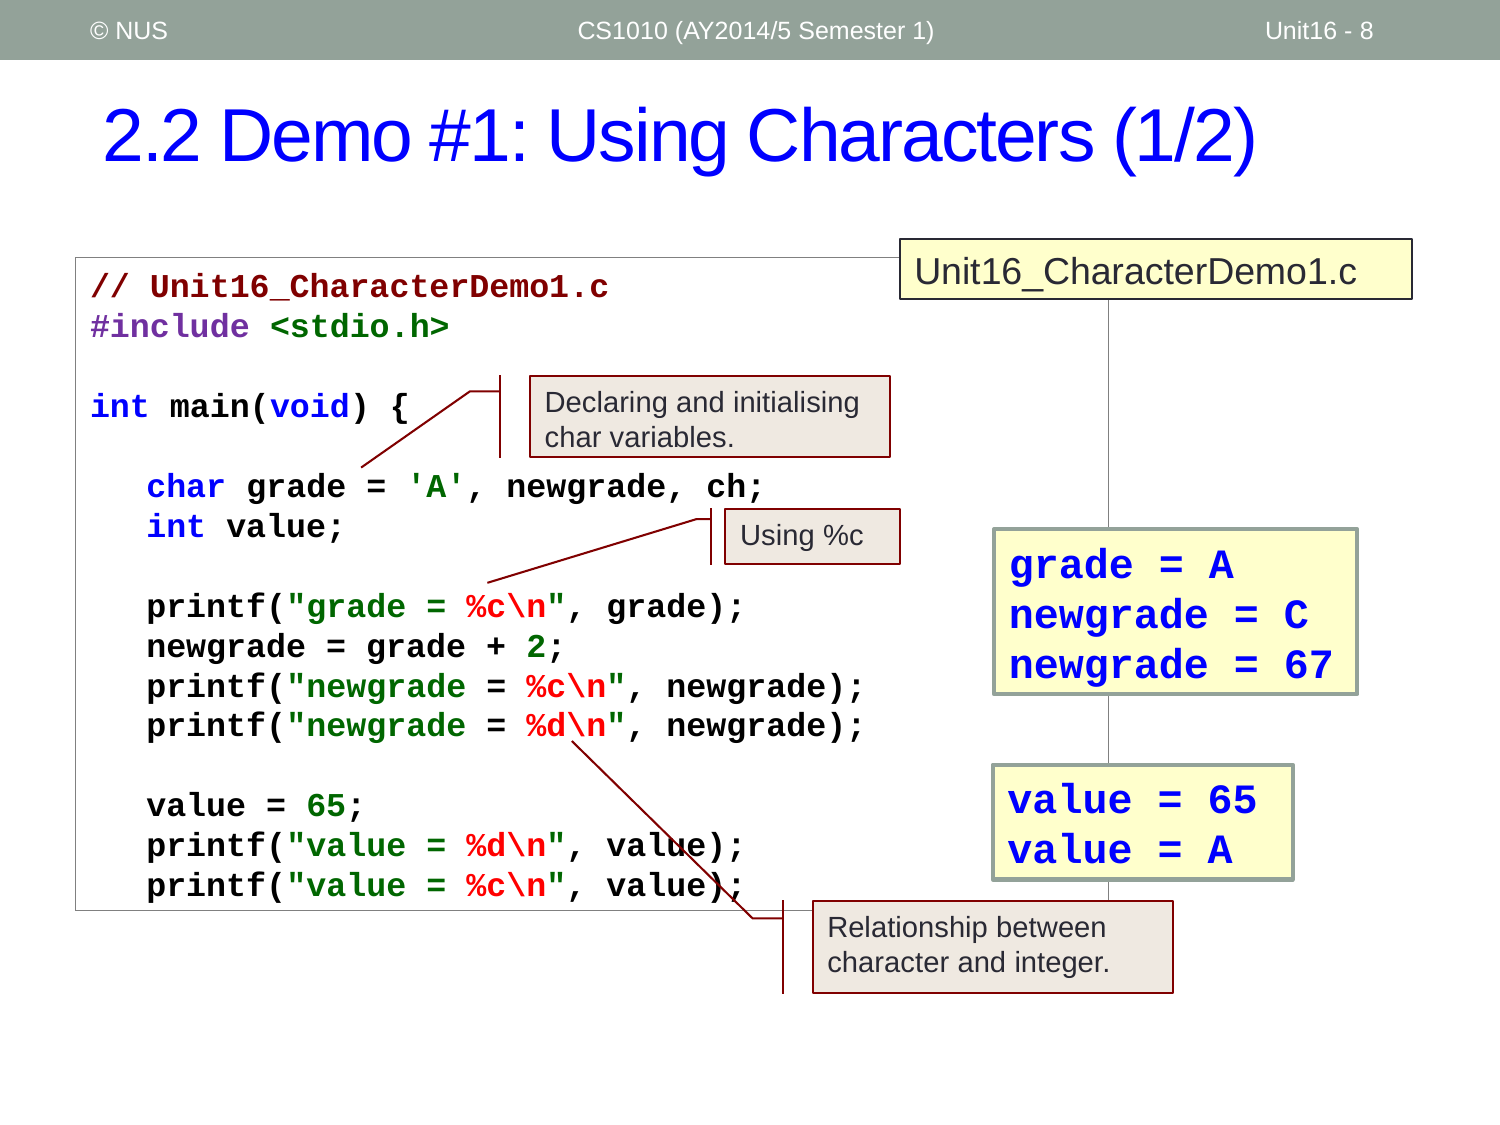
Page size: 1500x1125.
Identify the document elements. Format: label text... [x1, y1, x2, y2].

slide_number Unit16 - 8 [1250, 3, 1425, 57]
slide_number © NUS [75, 3, 550, 57]
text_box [74, 239, 1413, 938]
footer CS1010 (AY2014/5 Semester 1) [562, 3, 1238, 57]
text_box Relationship between character and integer. [812, 946, 1173, 993]
title 2.2 Demo #1: Using Characters (1/2) [87, 62, 1463, 200]
